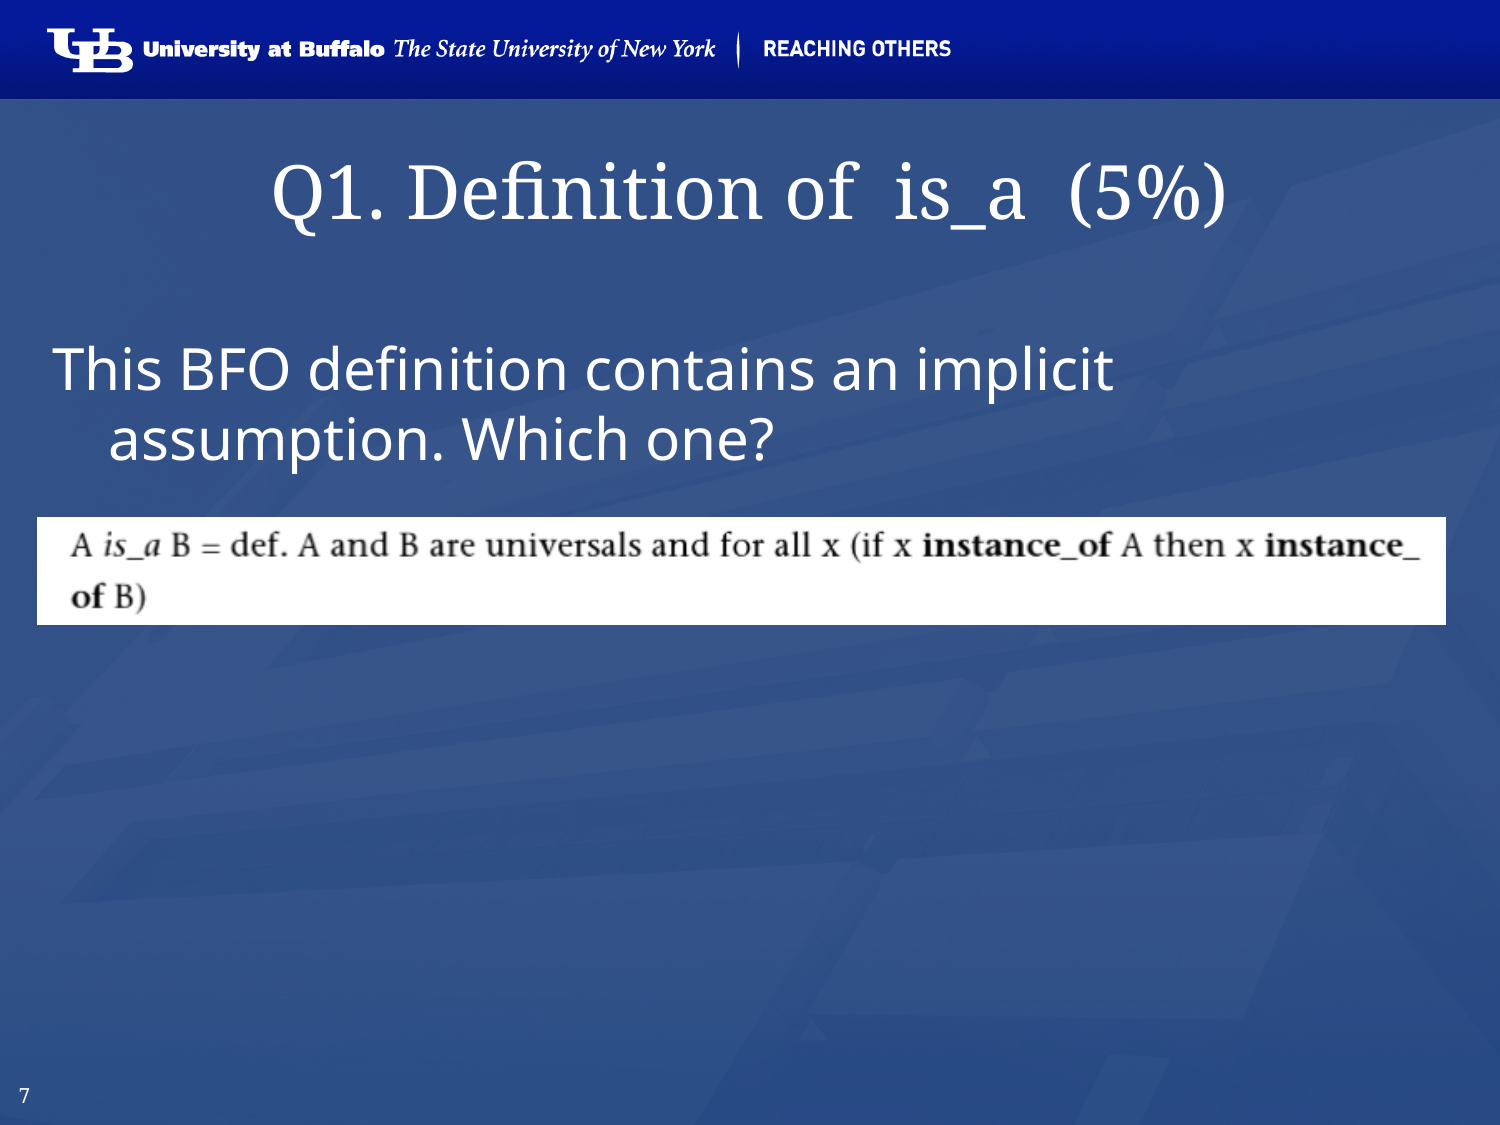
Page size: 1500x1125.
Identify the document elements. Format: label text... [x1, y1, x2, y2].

title Q1. Definition of is_a (5%) [112, 137, 1388, 238]
picture [0, 0, 1500, 99]
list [37, 516, 1446, 626]
list This BFO definition contains an implicit assumption. Which one? [37, 324, 1450, 975]
